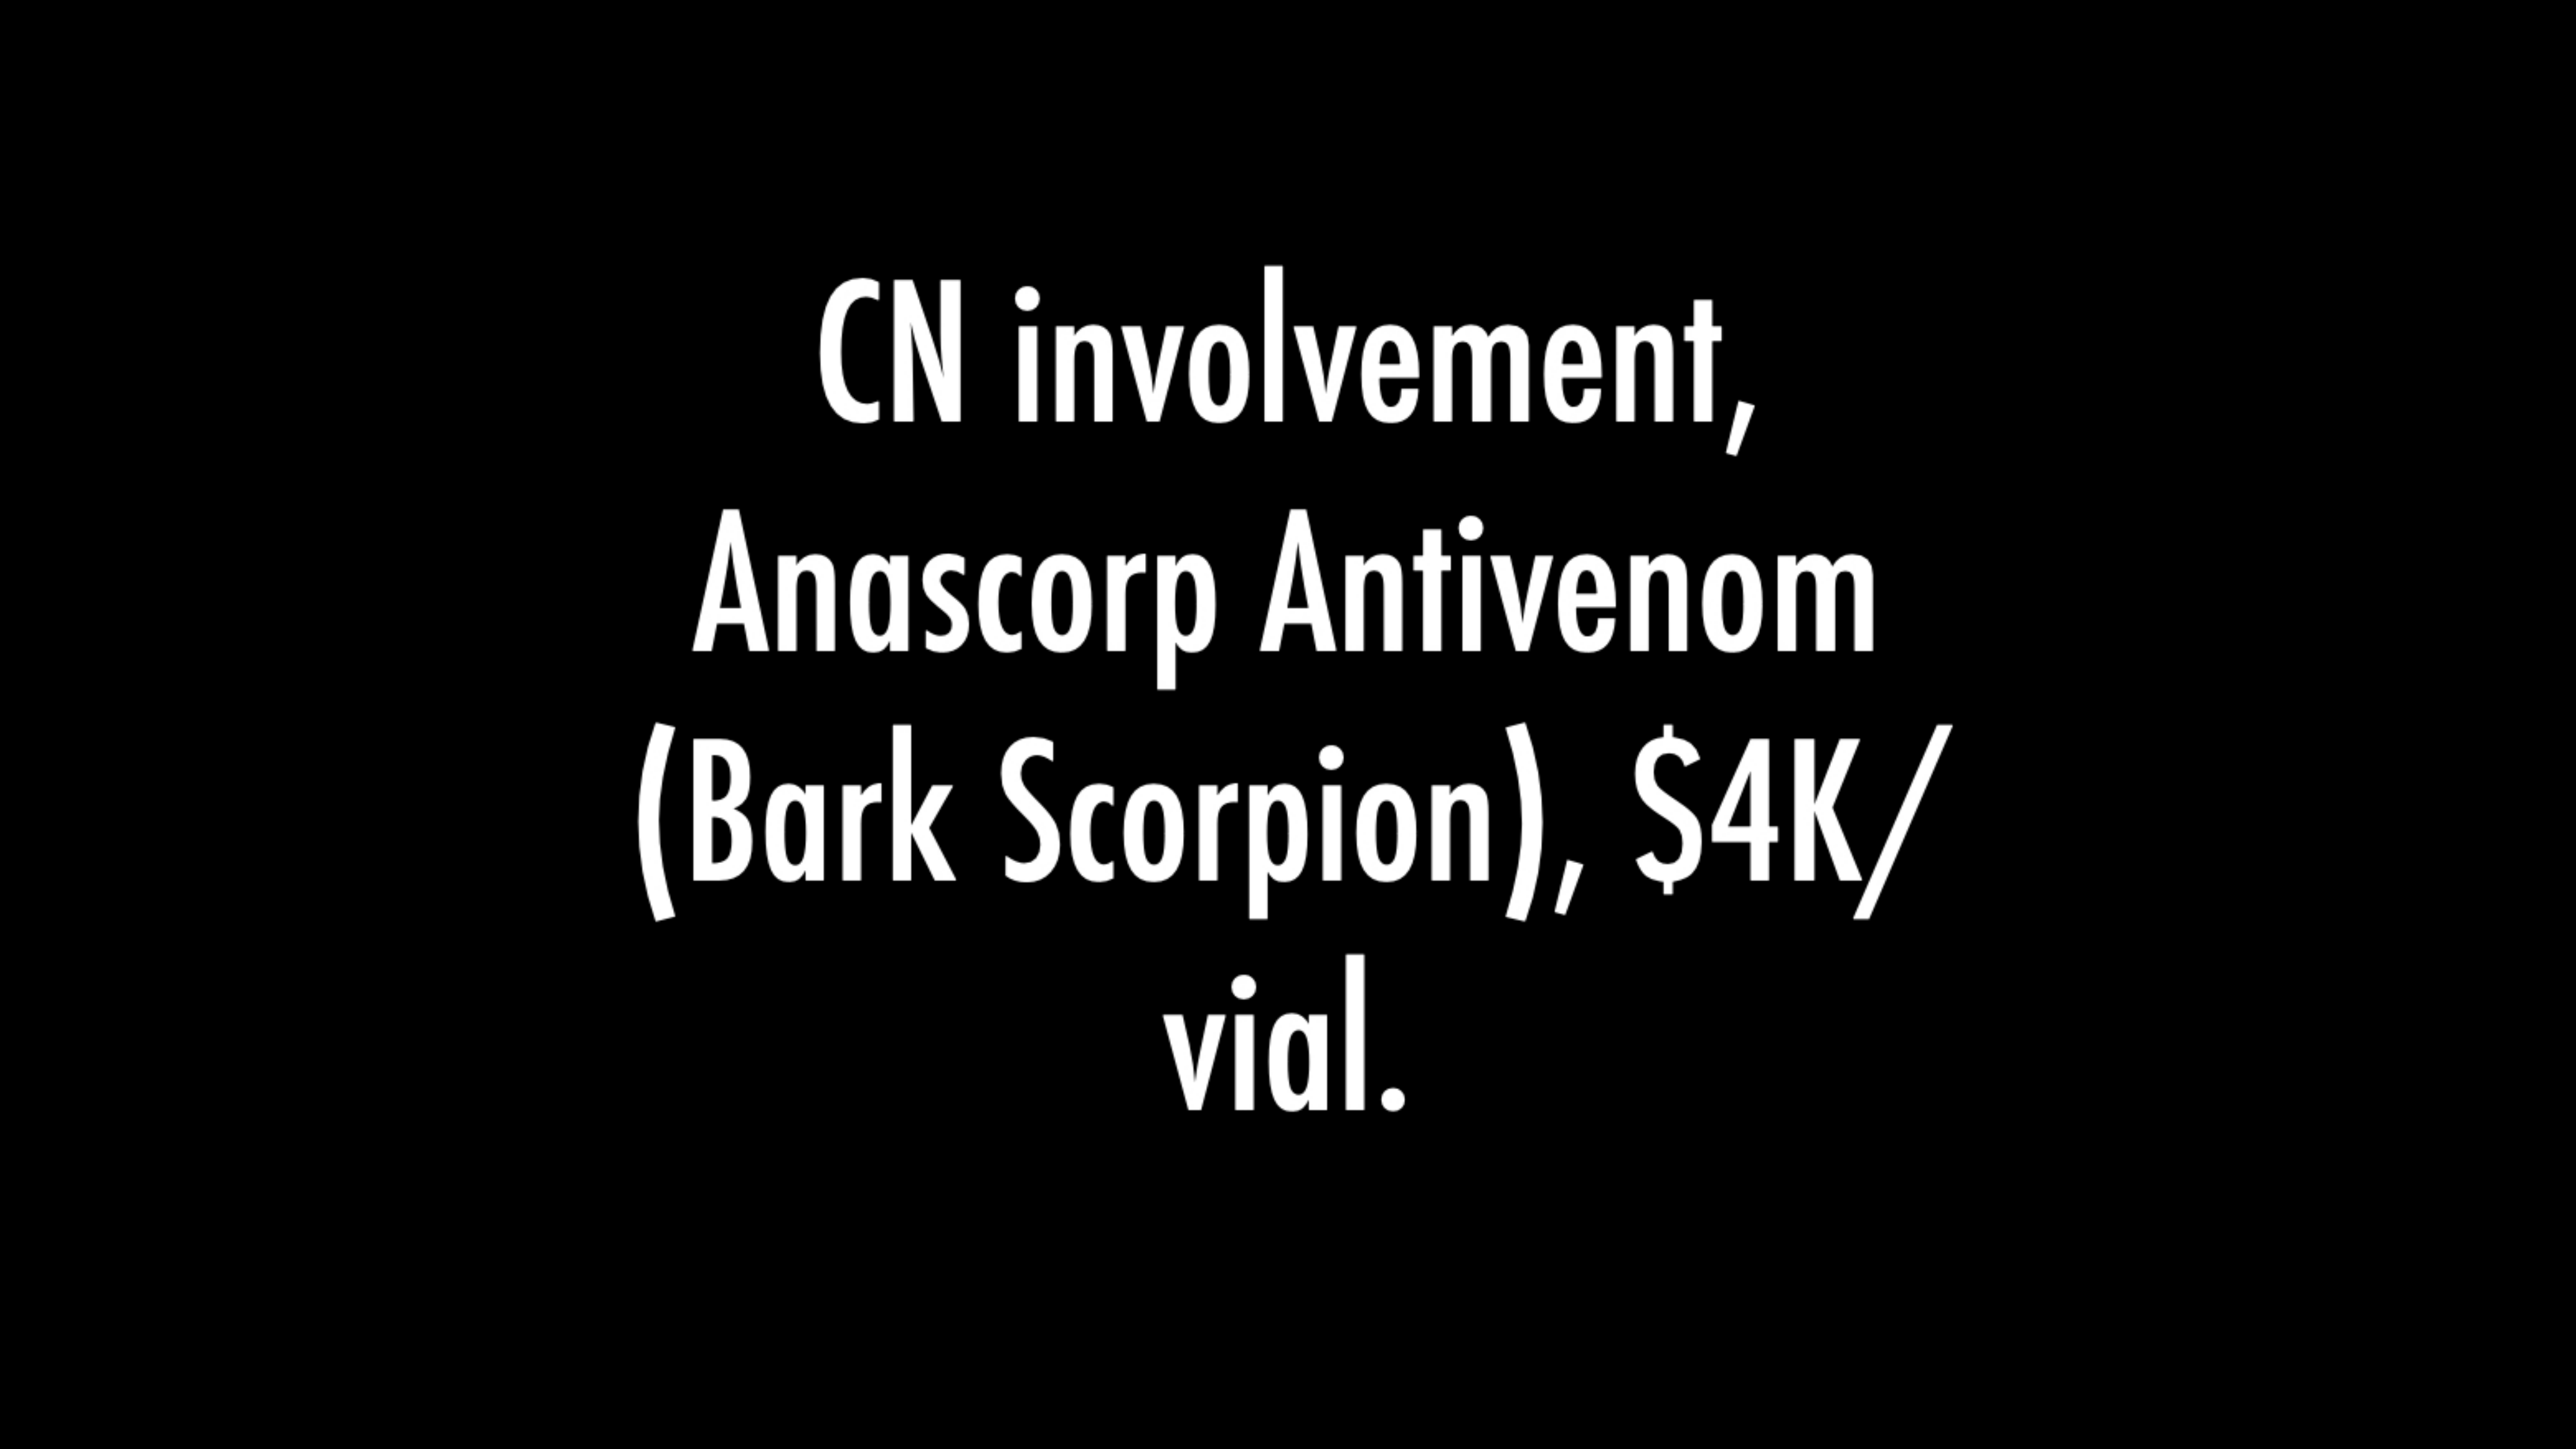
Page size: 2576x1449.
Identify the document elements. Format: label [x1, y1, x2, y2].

picture [443, 61, 2133, 1329]
